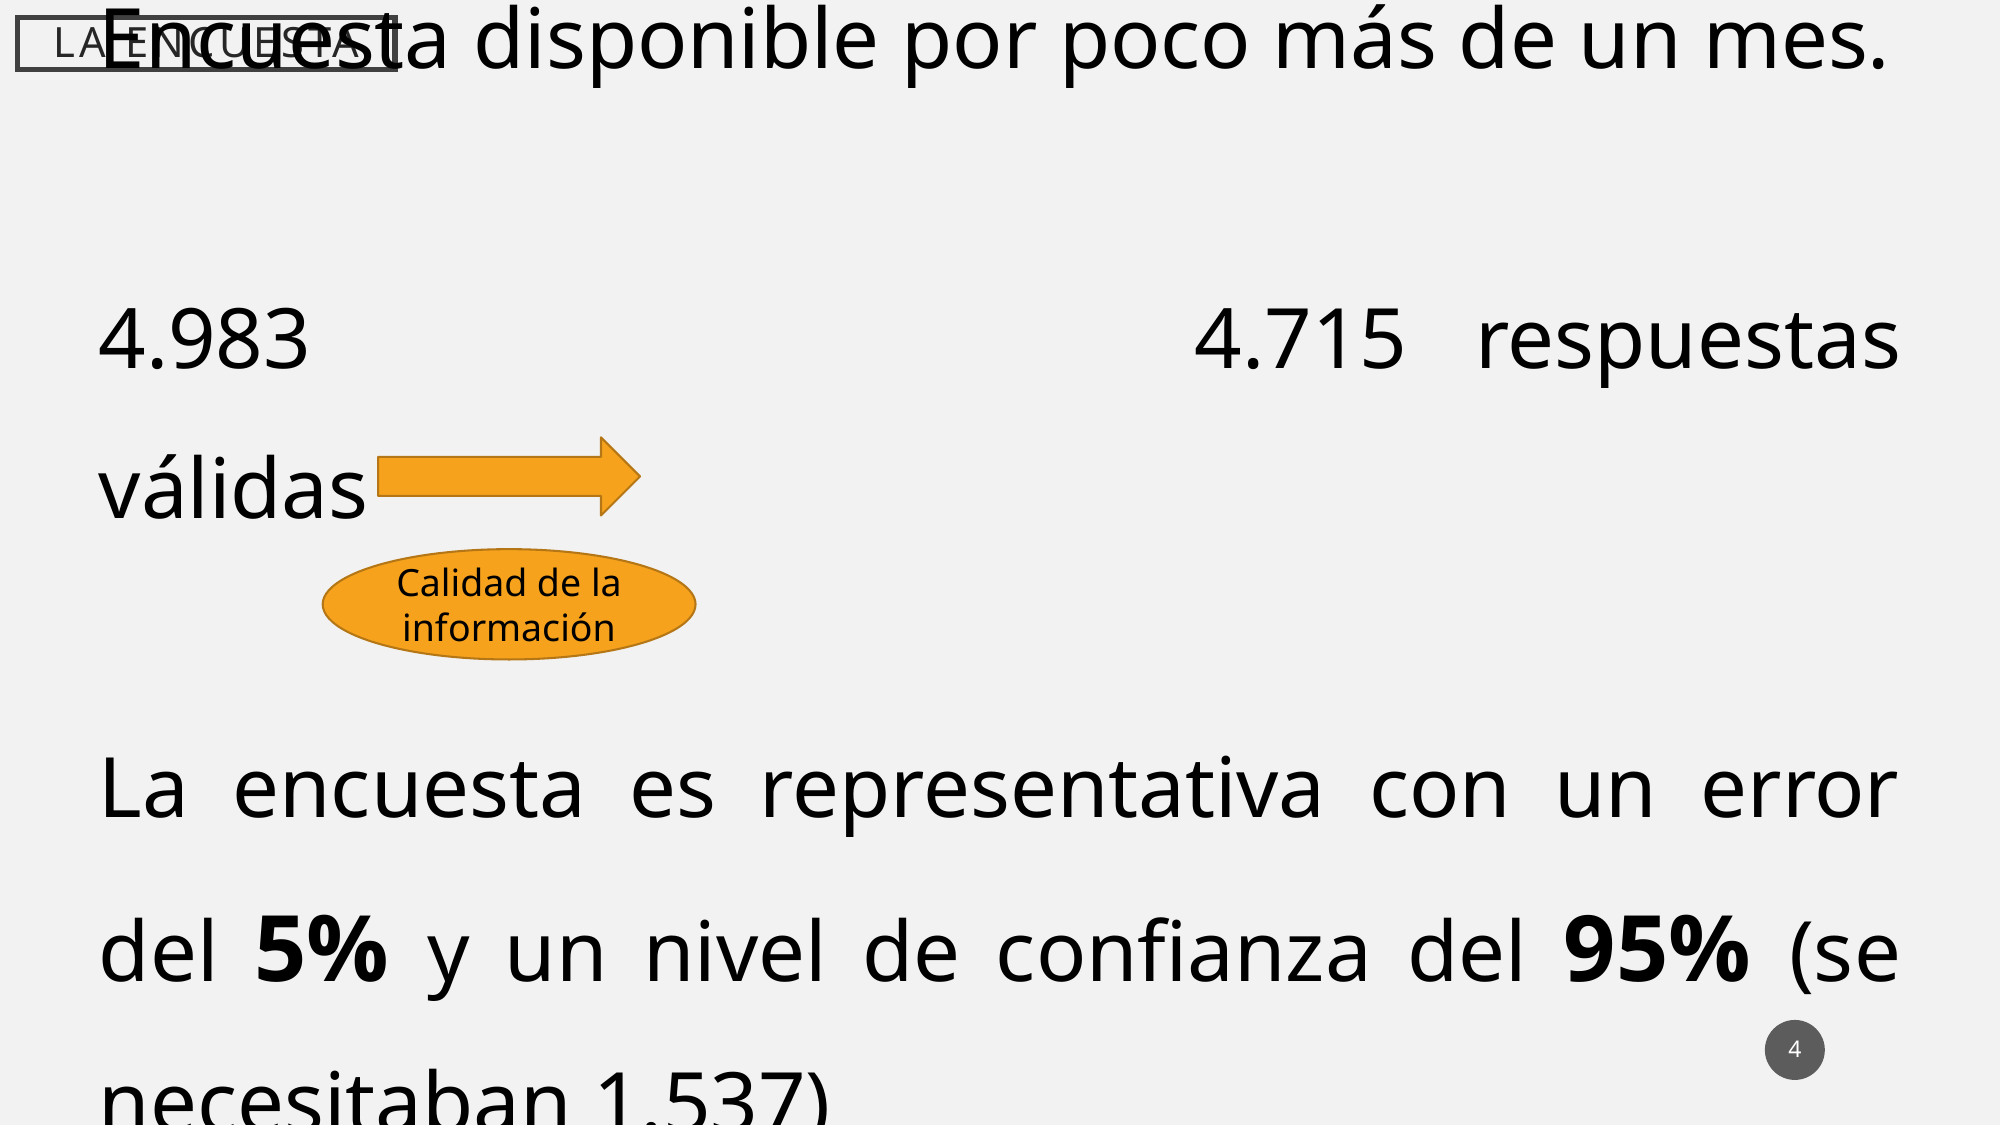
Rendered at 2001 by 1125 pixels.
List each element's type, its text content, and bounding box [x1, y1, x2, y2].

title LA ENCUESTA [15, 15, 398, 72]
text_box Calidad de la información [321, 548, 697, 661]
text_box [377, 436, 641, 517]
text_box Encuesta disponible por poco más de un mes. 4.983 4.715 respuestas válidas La encuesta es representativa con un error del 5% y un nivel de confianza del 95% (se necesitaban 1.537) [83, 153, 1917, 1081]
